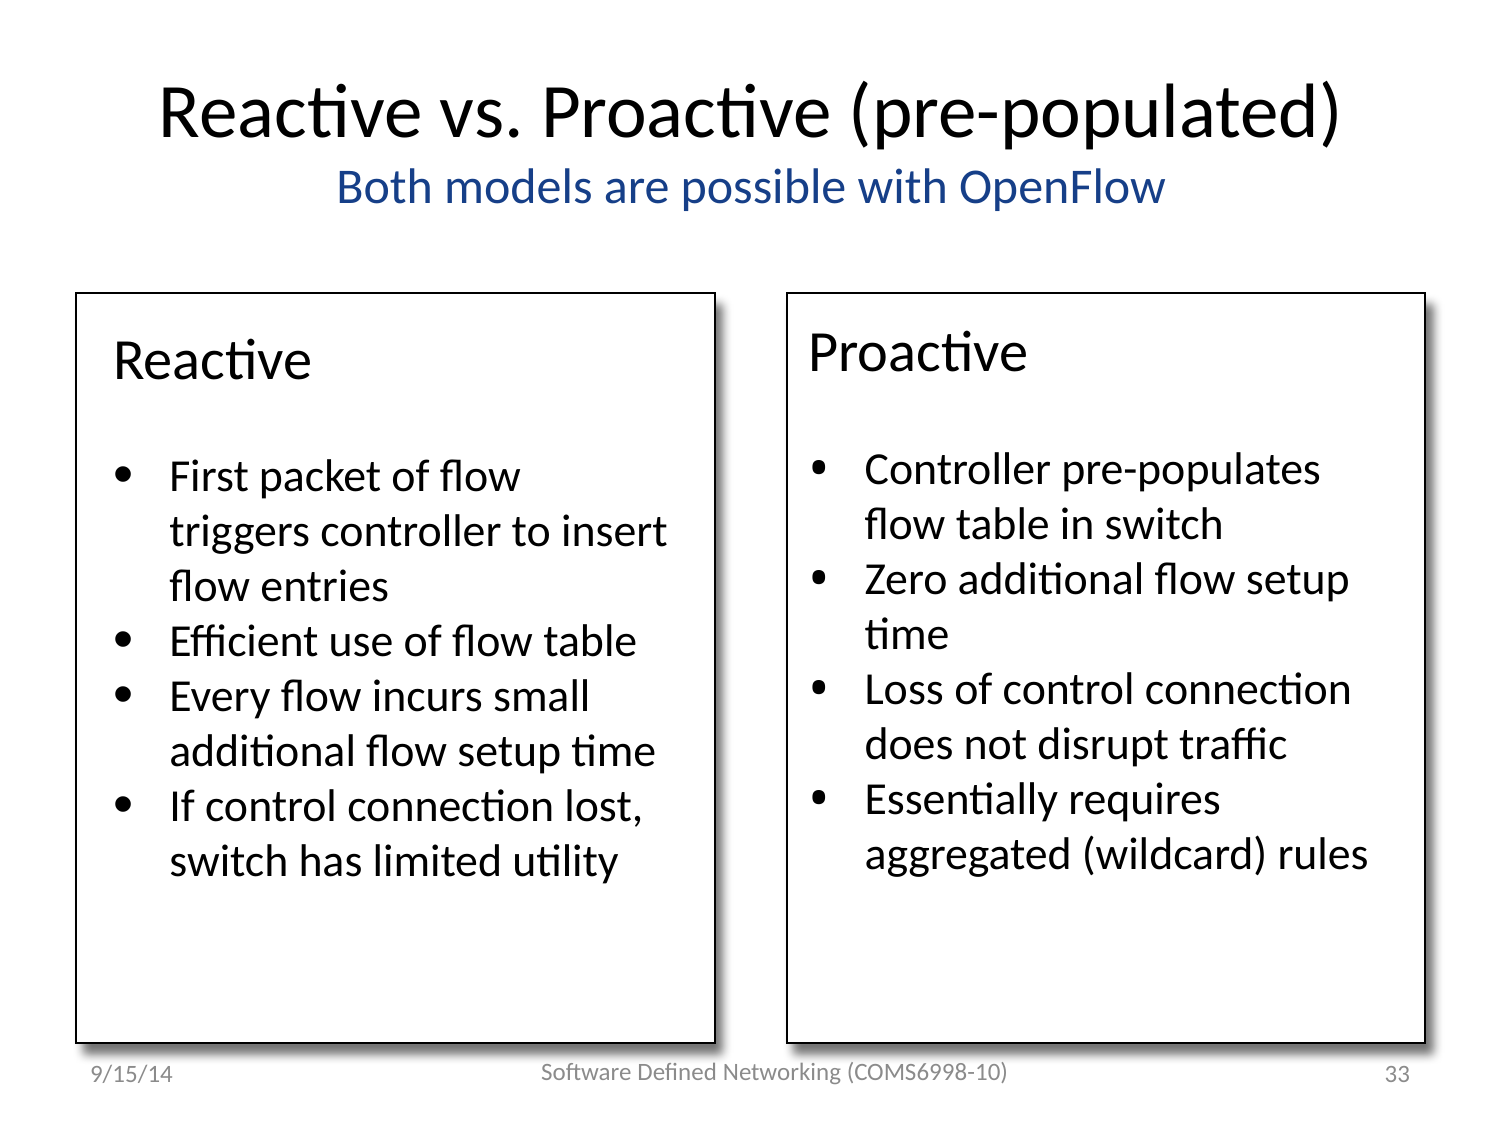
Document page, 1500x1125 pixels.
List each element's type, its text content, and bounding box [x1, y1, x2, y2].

title Reactive vs. Proactive (pre-populated) Both models are possible with OpenFlow [111, 36, 1392, 238]
footer Software Defined Networking (COMS6998-10) [512, 1037, 1038, 1103]
text_box [76, 292, 715, 1043]
text_box [786, 292, 1426, 1043]
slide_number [75, 1042, 425, 1103]
list Reactive First packet of flow triggers controller to insert flow entries Efficient use of flow table Every flow incurs small additional flow setup time If control connection lost, switch has limited utility [98, 313, 686, 1030]
slide_number 33 [1074, 1042, 1425, 1103]
text_box Proactive Controller pre-populates flow table in switch Zero additional flow setup time Loss of control connection does not disrupt traffic Essentially requires aggregated (wildcard) rules [808, 313, 1396, 1030]
